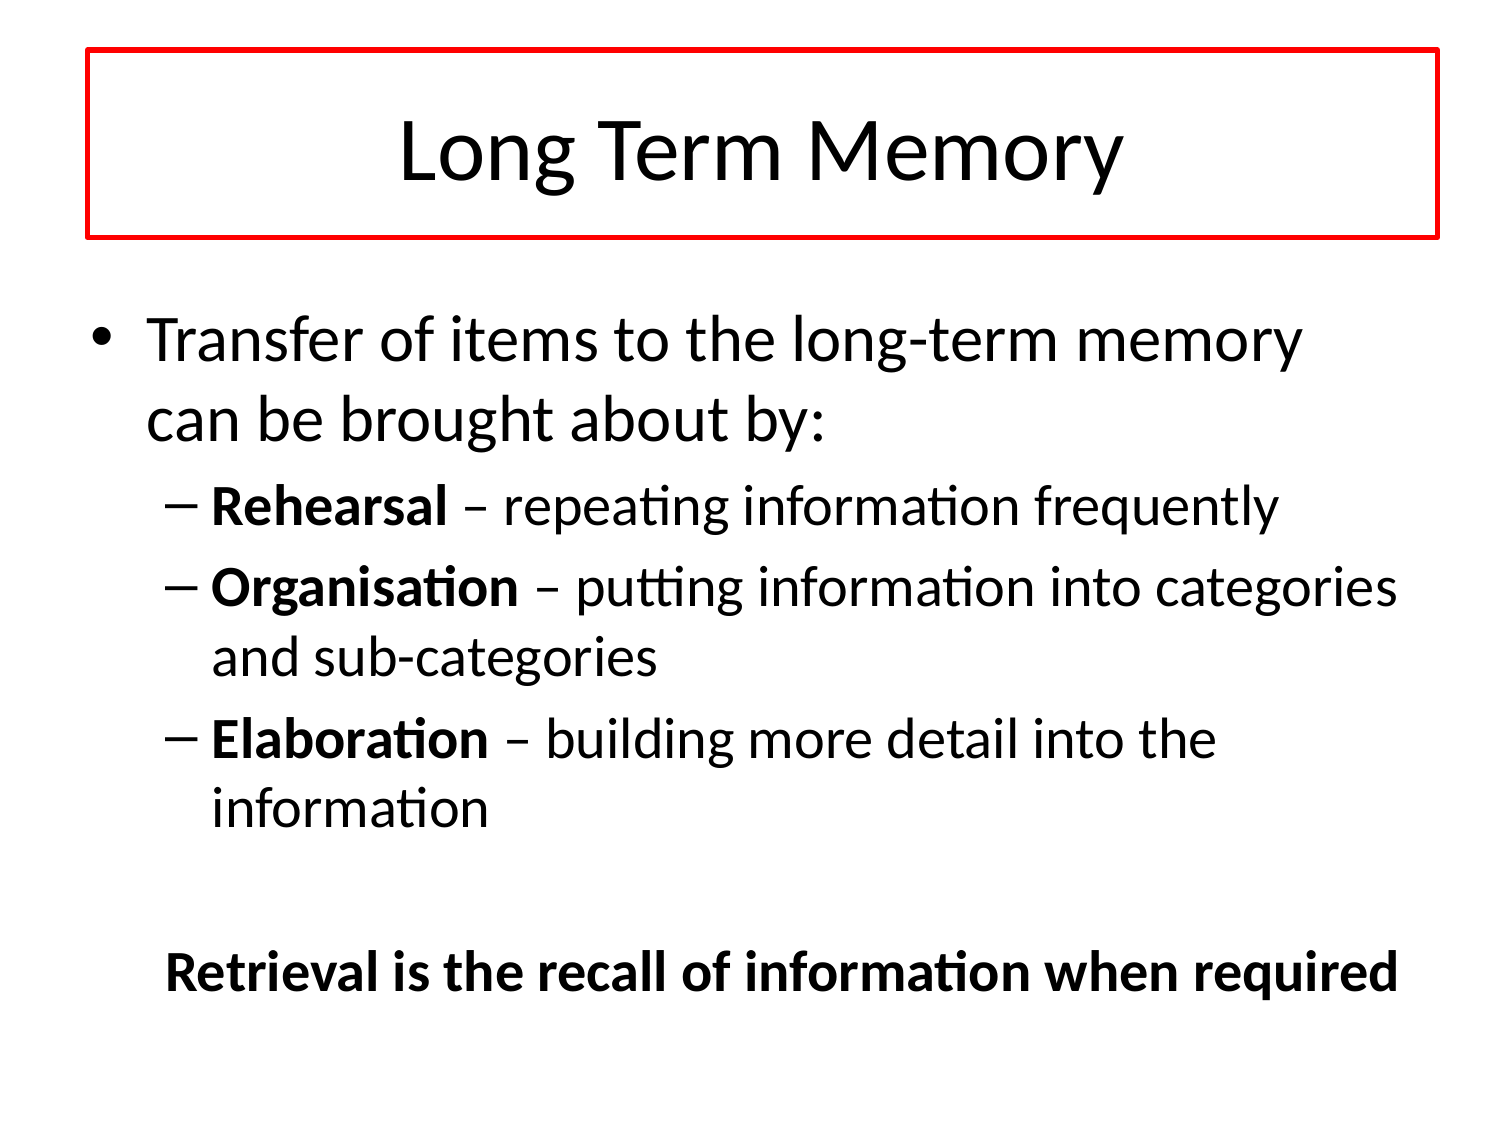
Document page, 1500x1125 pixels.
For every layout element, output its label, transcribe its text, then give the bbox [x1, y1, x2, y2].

list Transfer of items to the long-term memory can be brought about by: Rehearsal – repeating information frequently Organisation – putting information into categories and sub-categories Elaboration – building more detail into the information Retrieval is the recall of information when required [75, 287, 1425, 1088]
text_box Long Term Memory [87, 50, 1438, 238]
